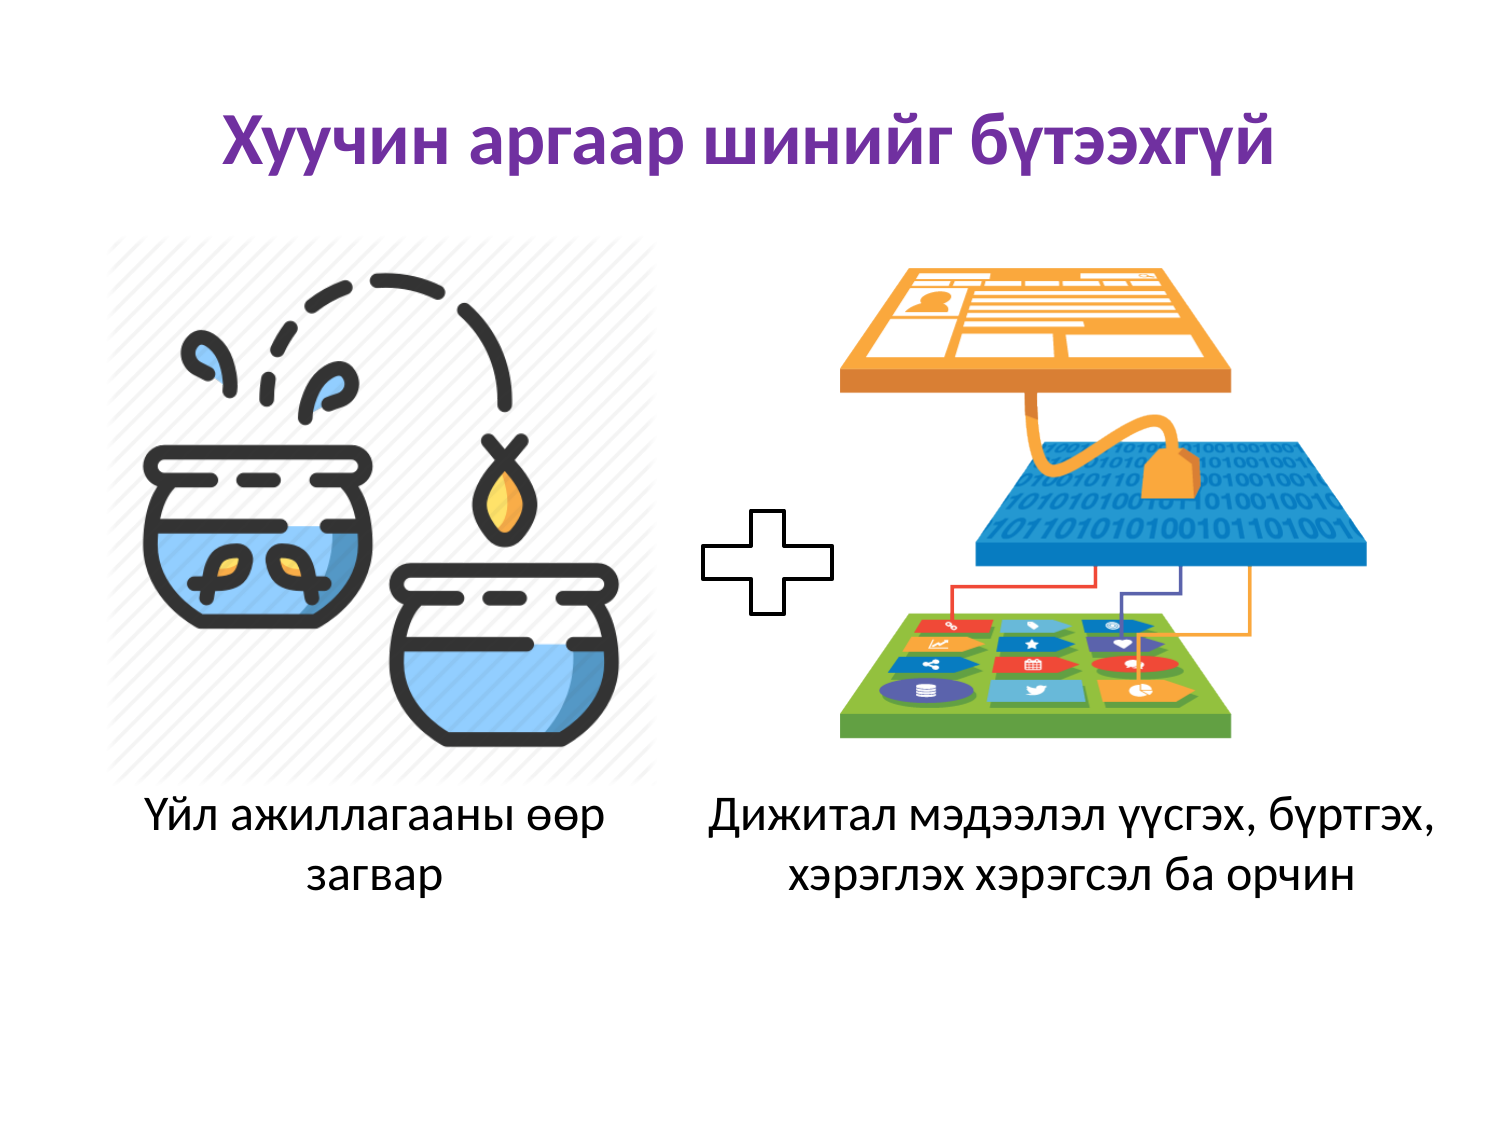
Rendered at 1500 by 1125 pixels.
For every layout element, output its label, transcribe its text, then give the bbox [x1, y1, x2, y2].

picture [818, 222, 1395, 784]
text_box Үйл ажиллагааны өөр загвар [117, 794, 633, 909]
text_box Дижитал мэдээлэл үүсгэх, бүртгэх, хэрэглэх хэрэгсэл ба орчин [679, 773, 1465, 909]
text_box Хуучин аргаар шинийг бүтээхгүй [0, 81, 1500, 187]
picture [105, 234, 657, 786]
text_box [701, 509, 813, 616]
